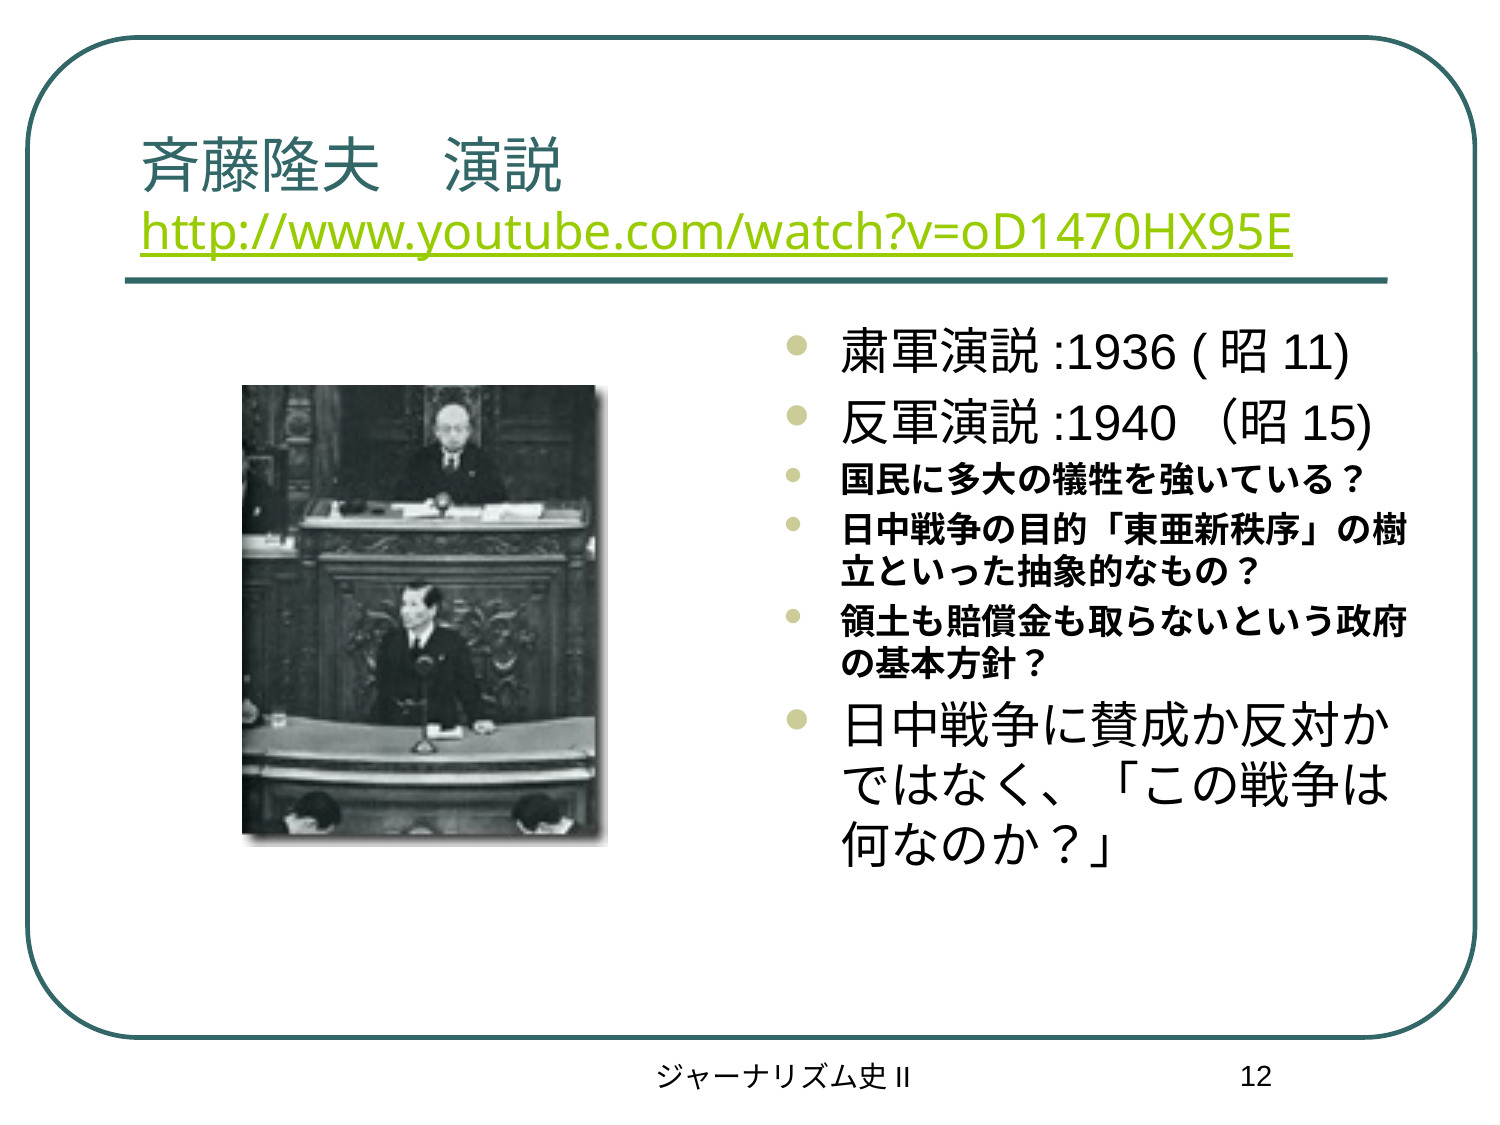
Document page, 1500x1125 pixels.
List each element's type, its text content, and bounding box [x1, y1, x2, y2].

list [241, 385, 609, 847]
title 斉藤隆夫 演説 http://www.youtube.com/watch?v=oD1470HX95E [125, 87, 1388, 275]
footer ジャーナリズム史II [549, 1050, 1026, 1125]
slide_number 12 [1124, 1049, 1388, 1125]
list 粛軍演説:1936 (昭11) 反軍演説:1940（昭15) 国民に多大の犠牲を強いている？ 日中戦争の目的「東亜新秩序」の樹立といった抽象的なもの？ 領土も賠償金も取らないという政府の基本方針？ 日中戦争に賛成か反対かではなく、「この戦争は何なのか？」 [768, 312, 1436, 975]
